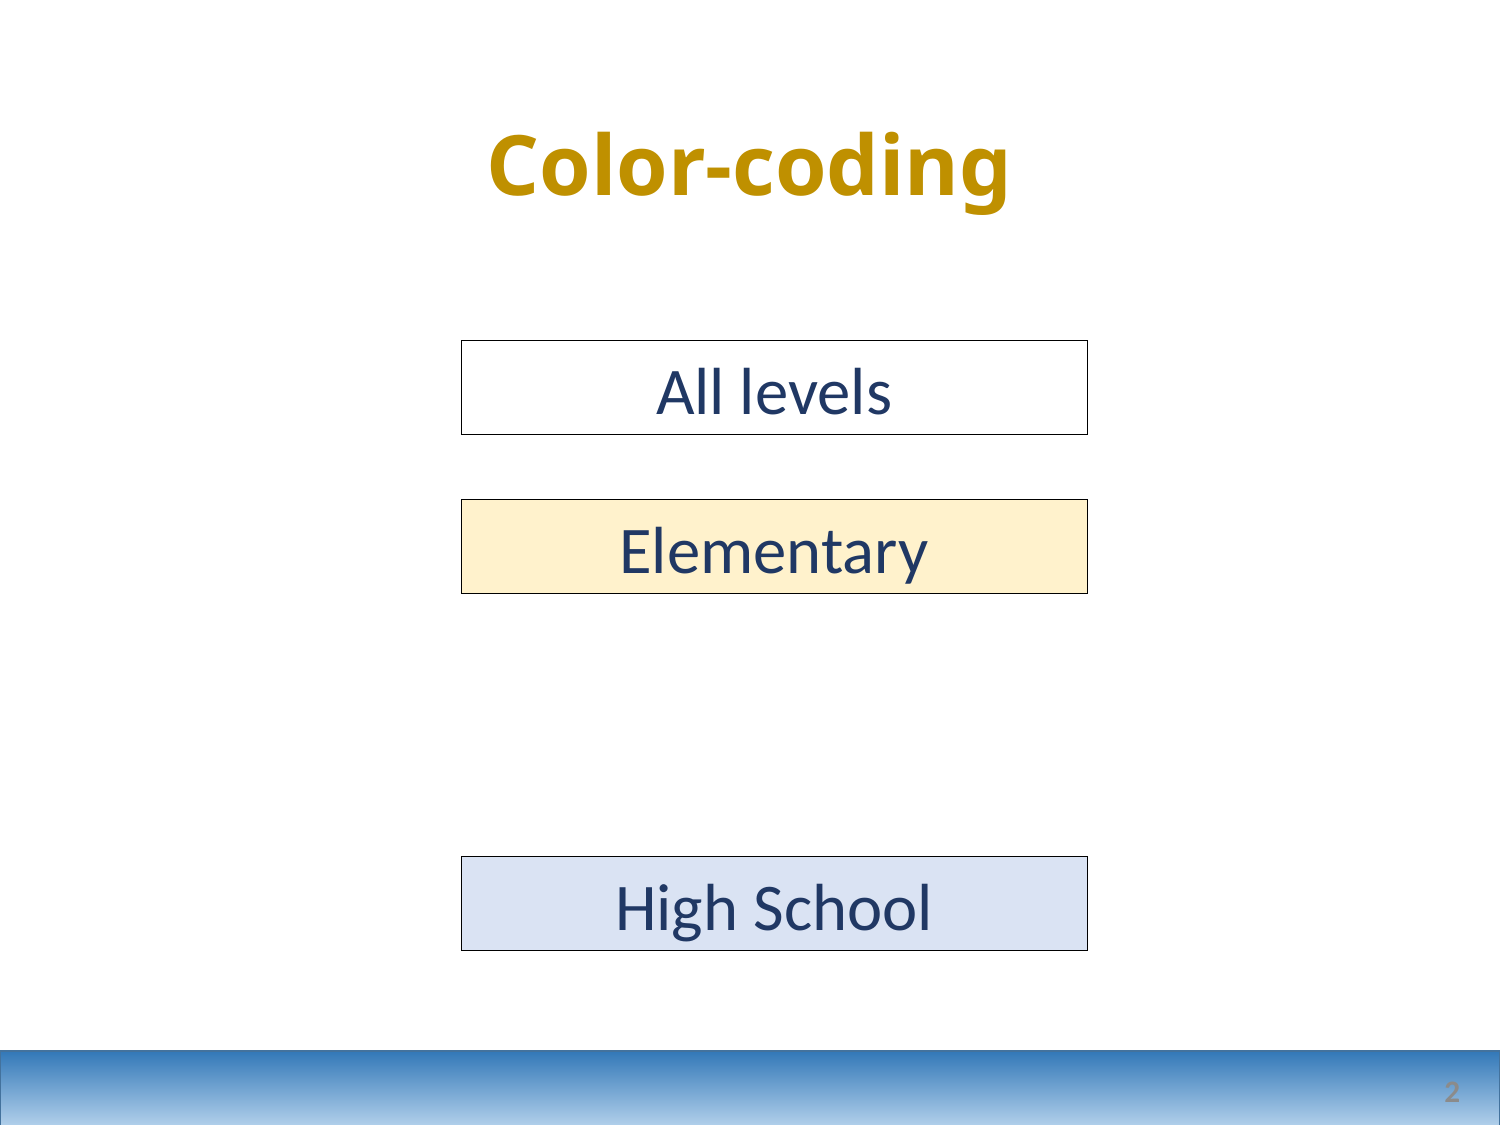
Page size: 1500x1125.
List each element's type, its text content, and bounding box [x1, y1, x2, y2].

text_box All levels [461, 340, 1088, 435]
slide_number 2 [1396, 1062, 1476, 1117]
text_box Elementary [461, 499, 1088, 594]
title Color-coding [103, 59, 1397, 278]
text_box High School [461, 856, 1088, 951]
